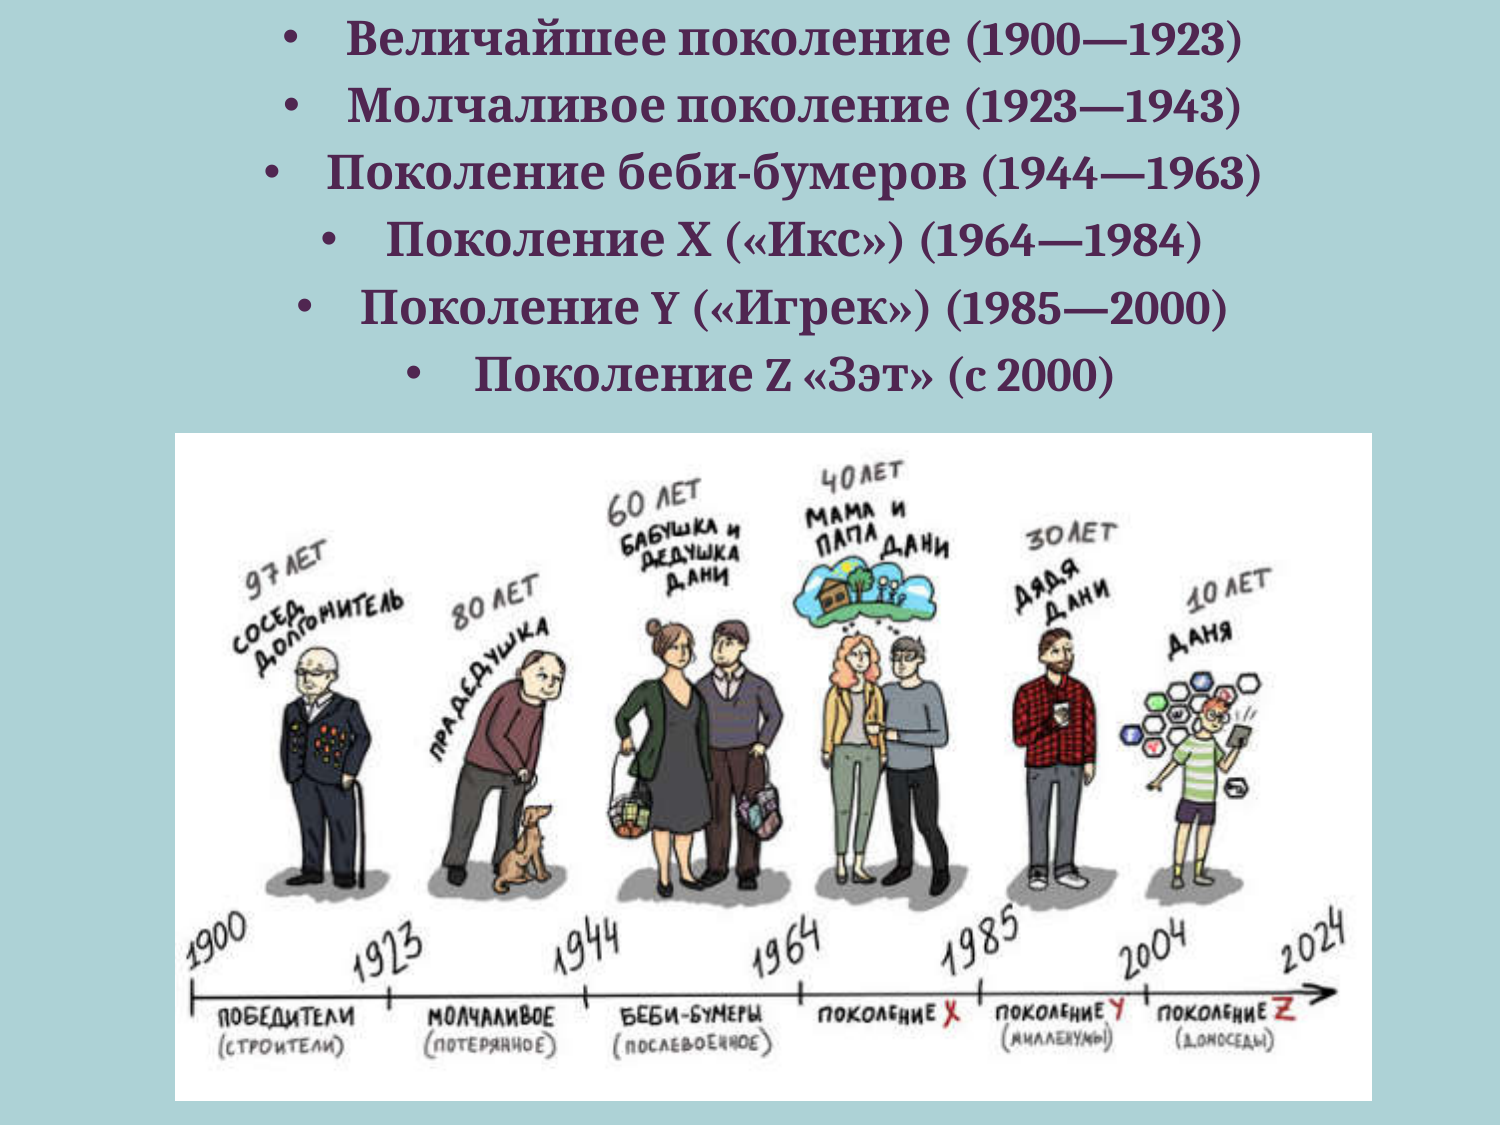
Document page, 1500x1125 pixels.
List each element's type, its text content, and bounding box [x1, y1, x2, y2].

list Величайшее поколение (1900—1923) Молчаливое поколение (1923—1943) Поколение беби-бумеров (1944—1963) Поколение Х («Икс») (1964—1984) Поколение Y («Игрек») (1985—2000) Поколение Z «Зэт» (c 2000) [93, 0, 1444, 411]
picture [175, 433, 1372, 1102]
